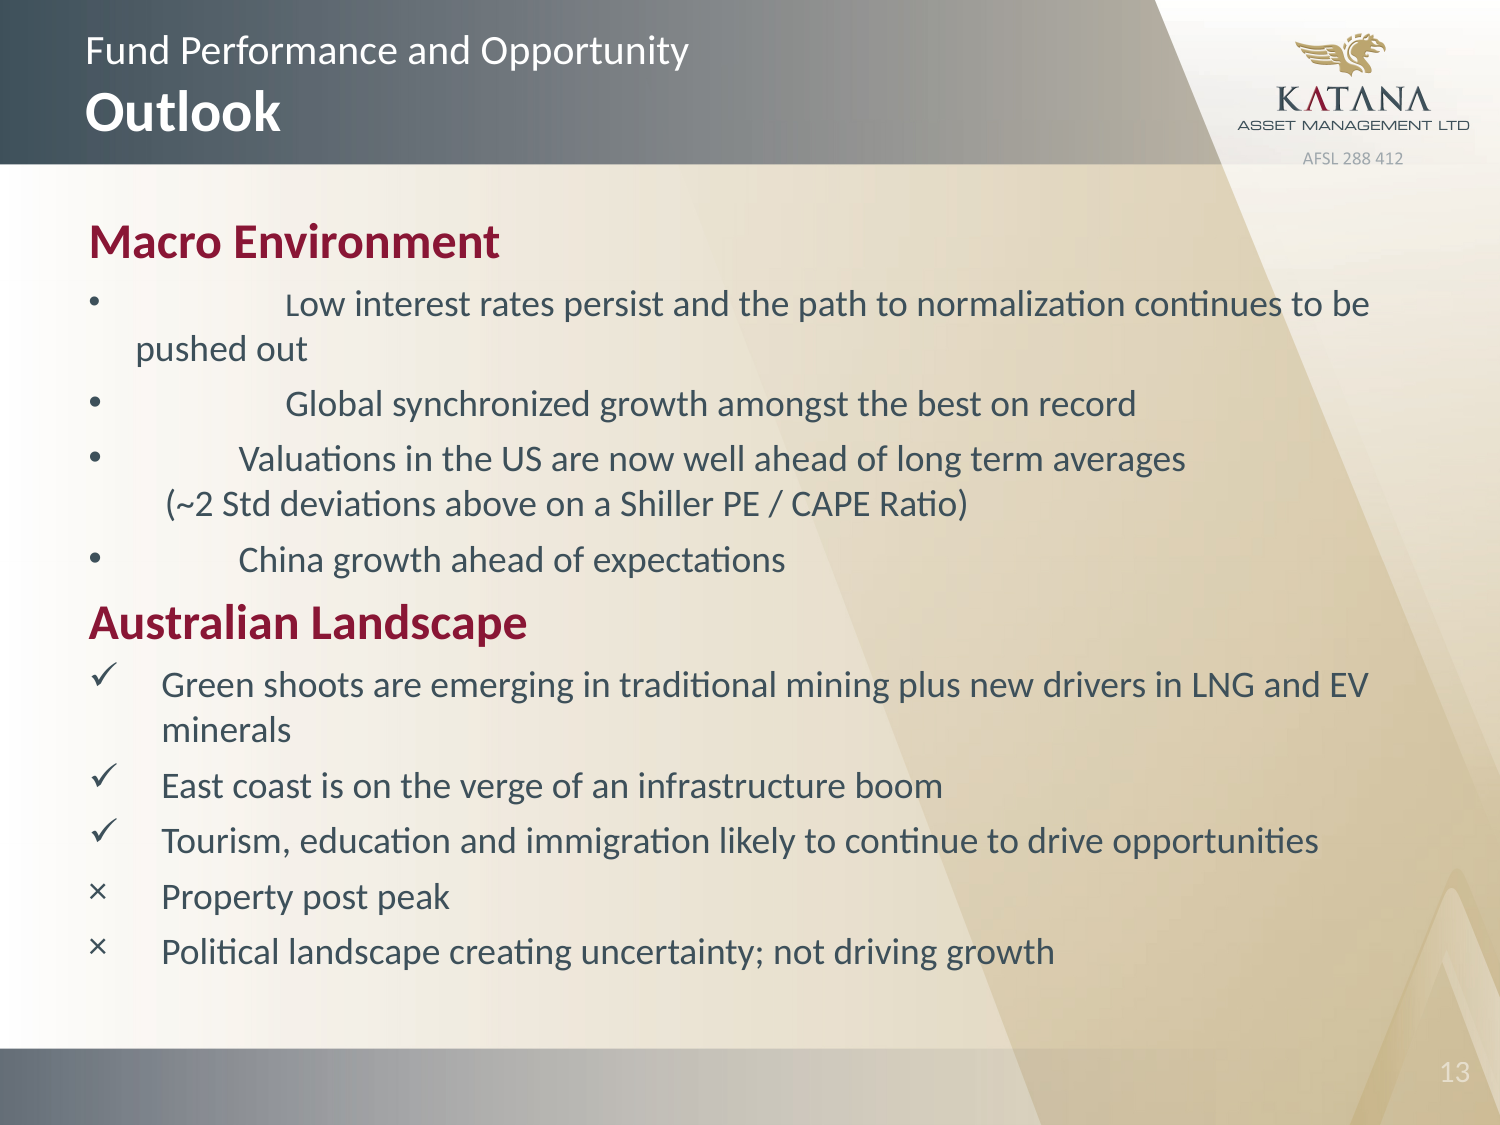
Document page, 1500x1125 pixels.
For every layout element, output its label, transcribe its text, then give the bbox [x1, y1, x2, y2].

title Fund Performance and Opportunity Outlook [85, 0, 1219, 166]
slide_number 12 [1381, 1051, 1471, 1125]
picture [0, 0, 1500, 1125]
list Macro Environment Low interest rates persist and the path to normalization continues to be pushed out Global synchronized growth amongst the best on record Valuations in the US are now well ahead of long term averages (~2 Std deviations above on a Shiller PE / CAPE Ratio) China growth ahead of expectations Australian Landscape Green shoots are emerging in traditional mining plus new drivers in LNG and EV minerals East coast is on the verge of an infrastructure boom Tourism, education and immigration likely to continue to drive opportunities Property post peak Political landscape creating uncertainty; not driving growth [88, 208, 1447, 1035]
